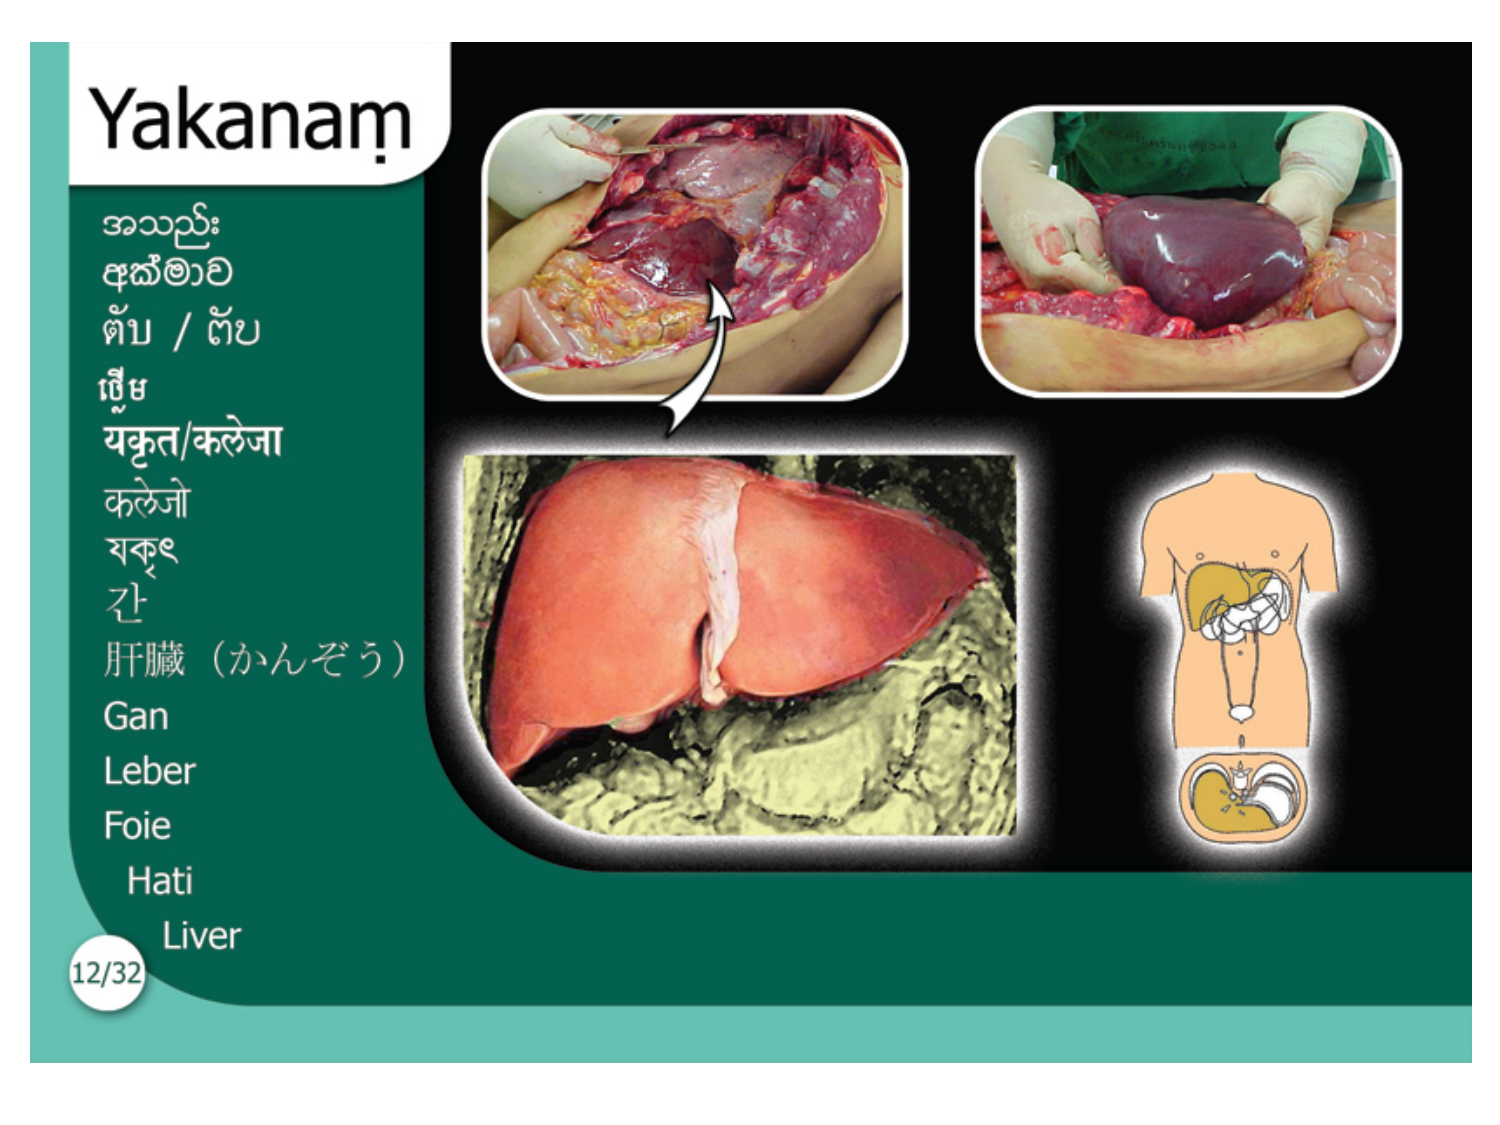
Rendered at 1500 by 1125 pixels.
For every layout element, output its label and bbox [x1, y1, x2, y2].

picture [29, 42, 1473, 1063]
